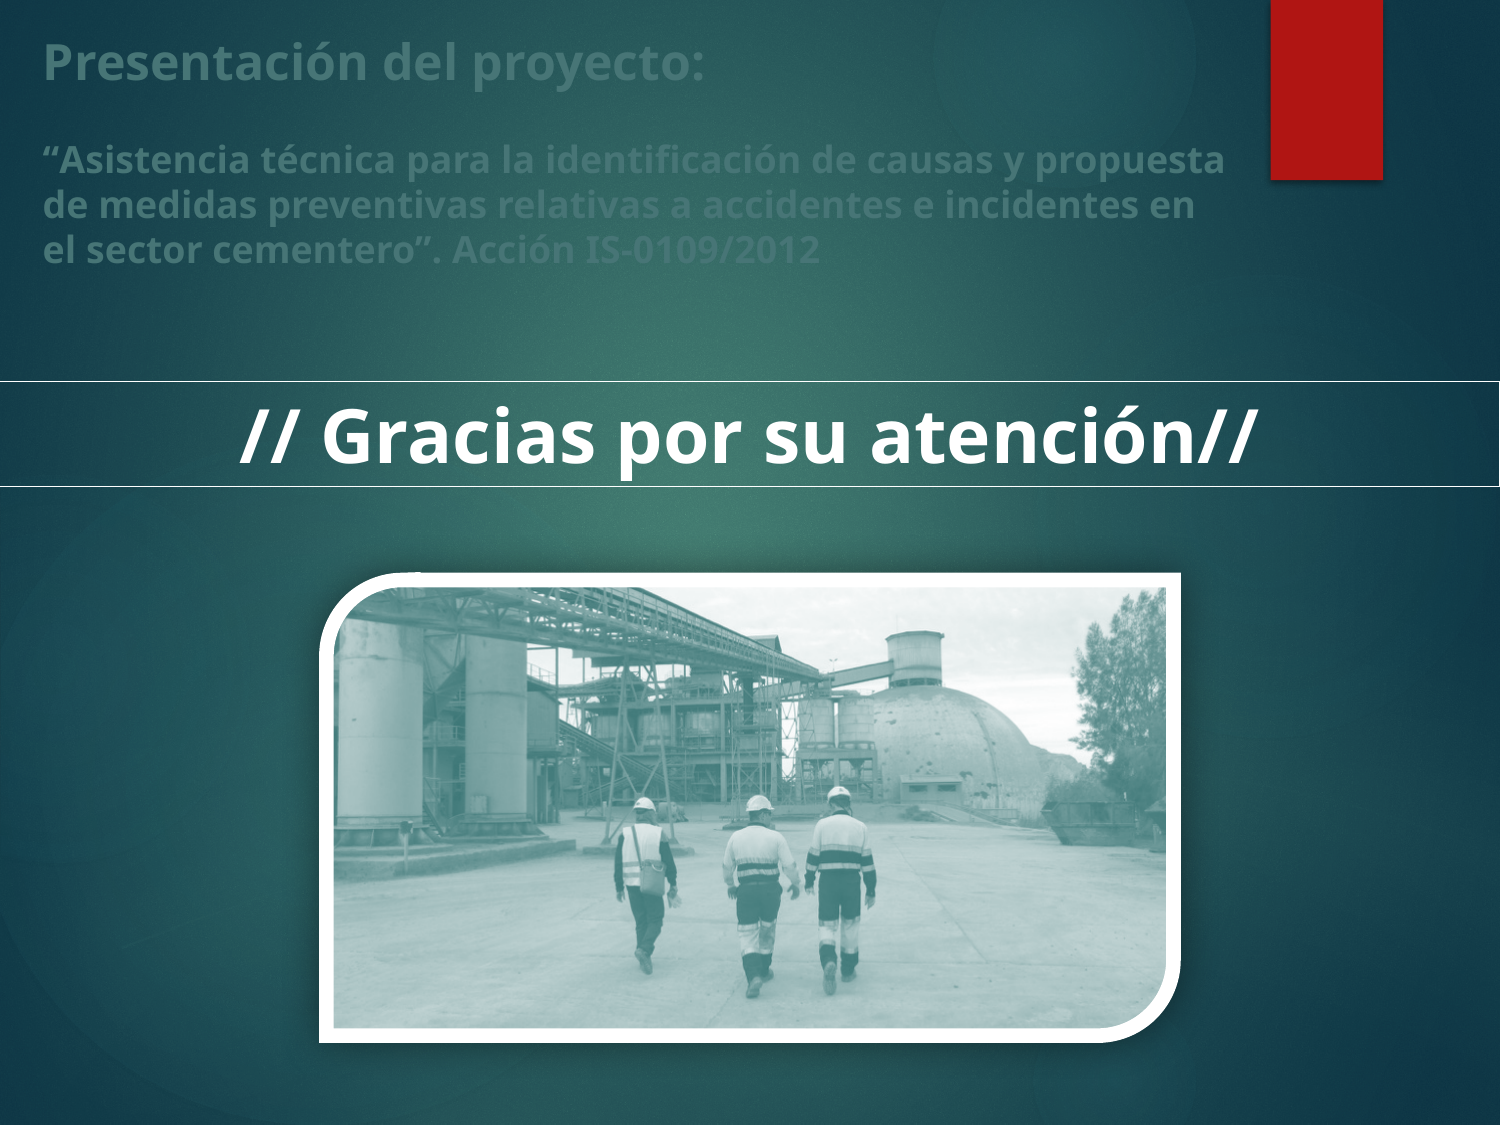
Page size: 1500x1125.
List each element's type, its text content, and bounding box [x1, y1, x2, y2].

text_box Presentación del proyecto: “Asistencia técnica para la identificación de causas y propuesta de medidas preventivas relativas a accidentes e incidentes en el sector cementero”. Acción IS-0109/2012 [27, 23, 1254, 324]
picture [326, 579, 1174, 1036]
text_box // Gracias por su atención// [0, 381, 1500, 487]
